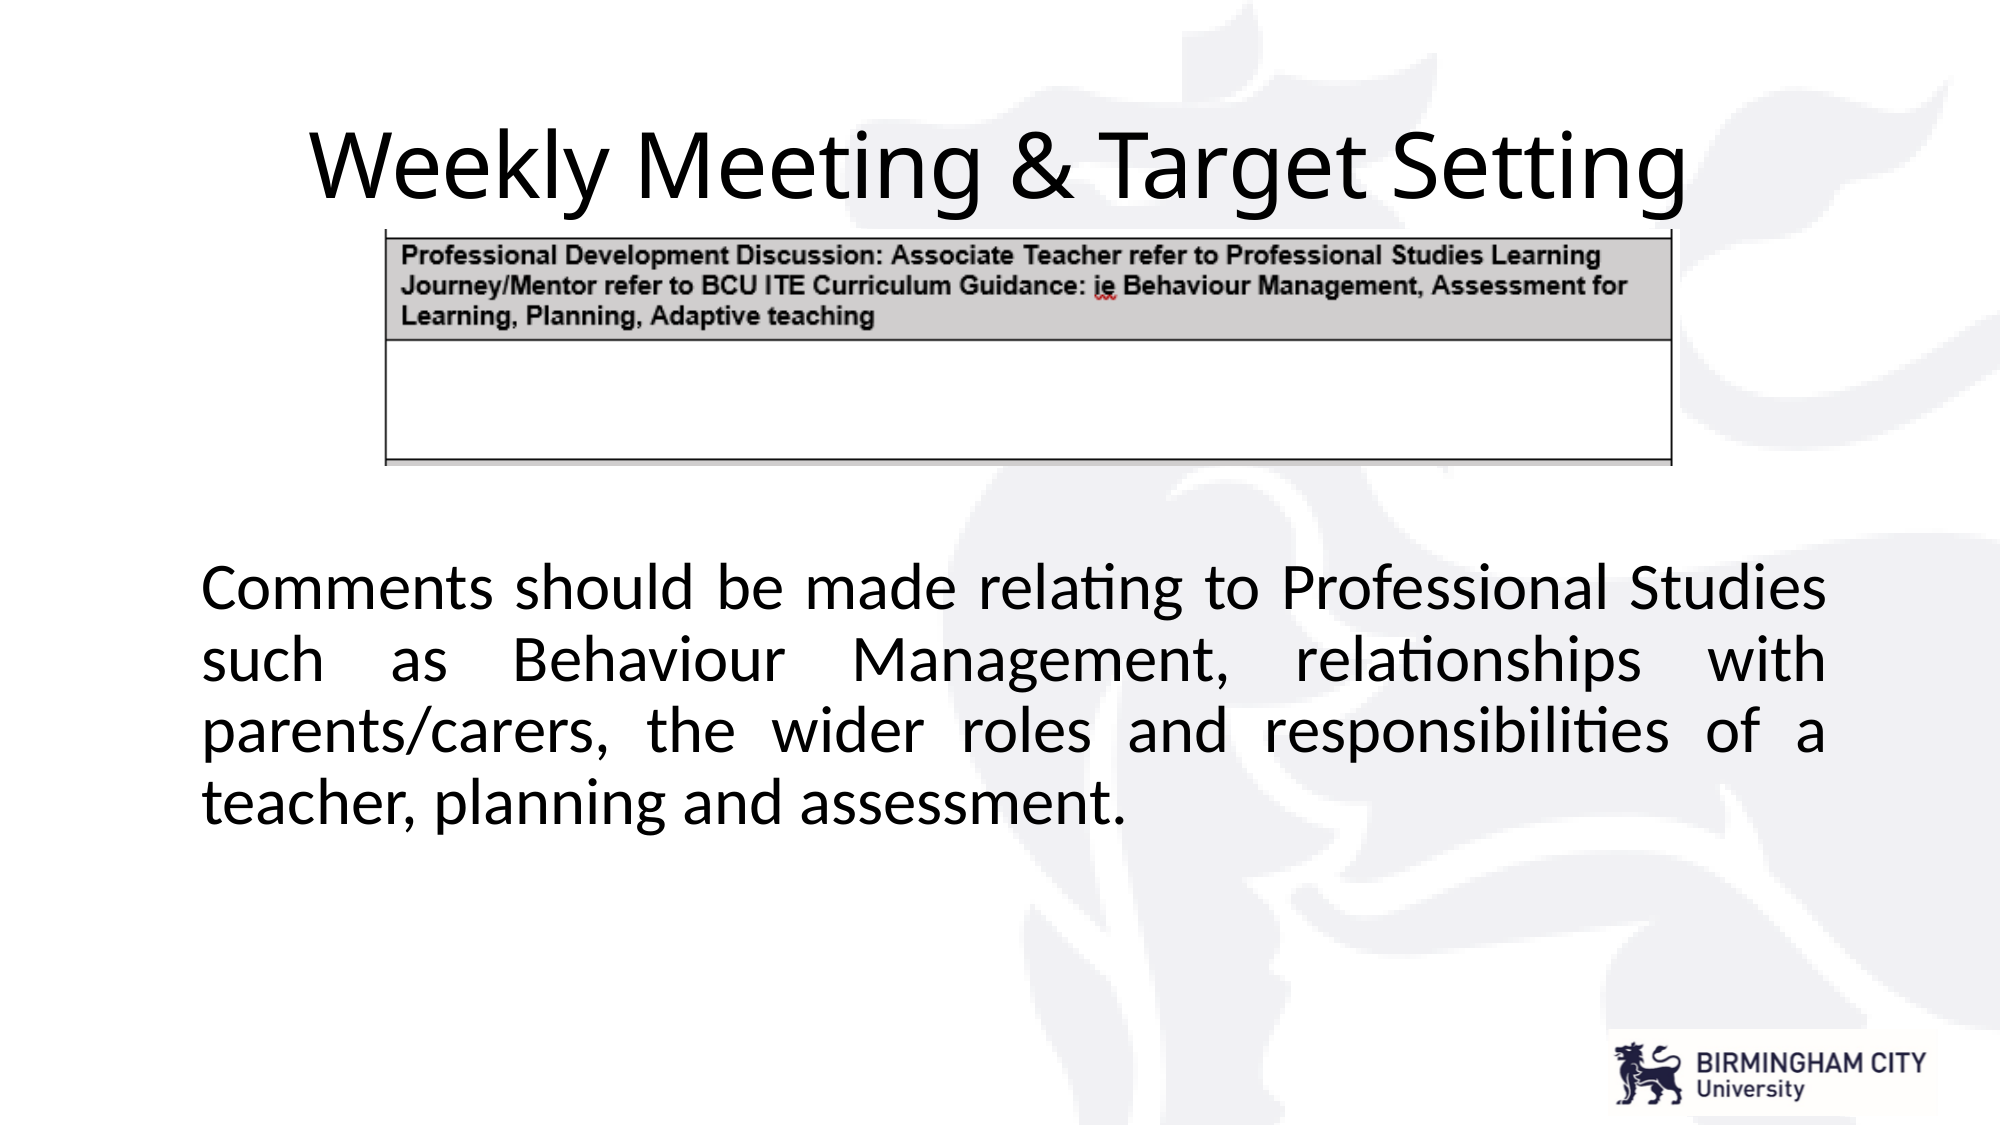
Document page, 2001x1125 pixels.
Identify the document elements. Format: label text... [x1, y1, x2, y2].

picture [380, 228, 1680, 466]
title Weekly Meeting & Target Setting [137, 59, 1863, 278]
list Comments should be made relating to Professional Studies such as Behaviour Management, relationships with parents/carers, the wider roles and responsibilities of a teacher, planning and assessment. [185, 544, 1844, 853]
picture [1608, 1029, 1938, 1116]
